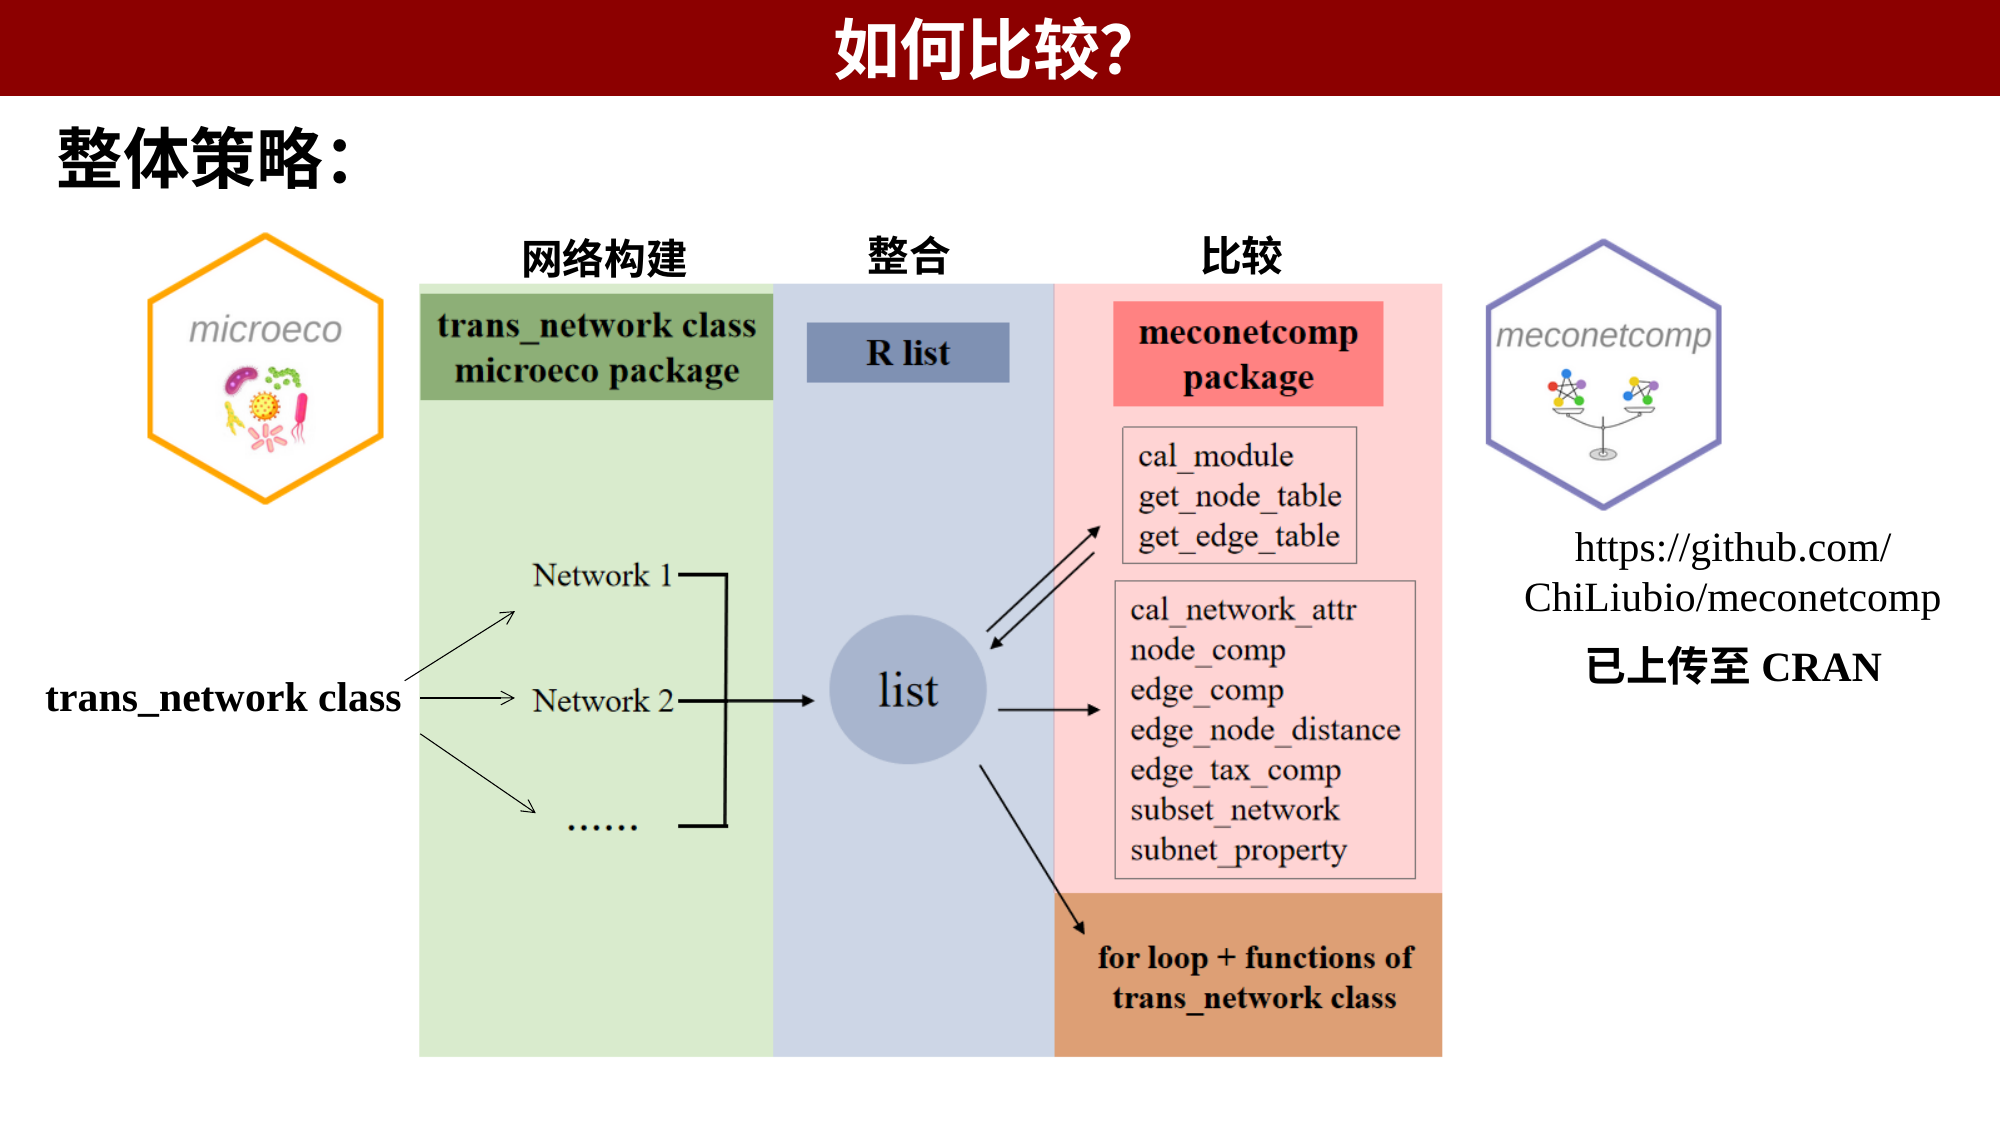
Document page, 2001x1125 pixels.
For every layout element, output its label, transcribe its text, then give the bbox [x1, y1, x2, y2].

text_box 如何比较？ [0, 0, 2000, 97]
text_box https://github.com/ChiLiubio/meconetcomp [1675, 512, 2000, 628]
text_box 已上传至CRAN [1675, 632, 1928, 698]
picture [120, 145, 1743, 1125]
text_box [420, 733, 536, 814]
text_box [404, 611, 515, 681]
text_box trans_network class [14, 662, 198, 727]
text_box 整体策略： [0, 109, 478, 205]
